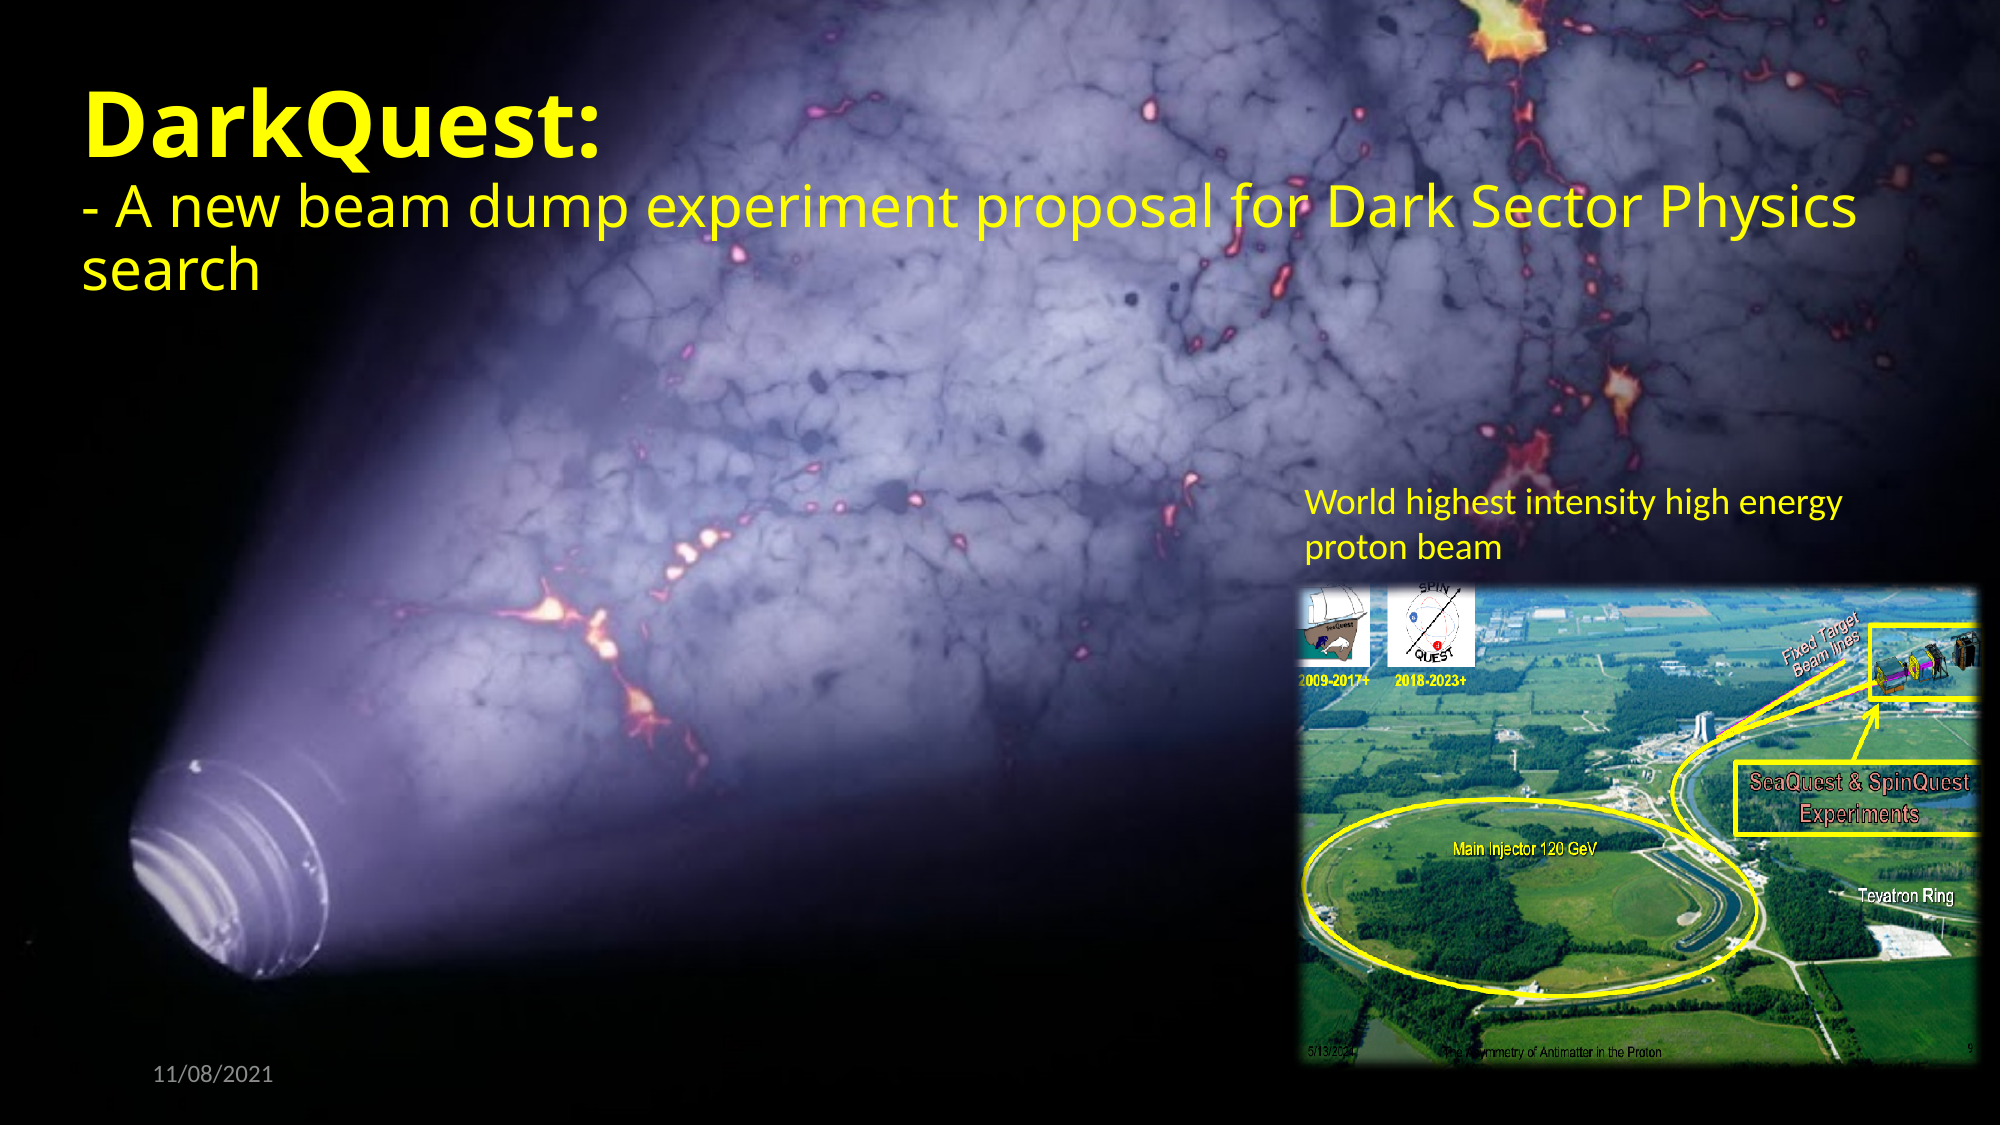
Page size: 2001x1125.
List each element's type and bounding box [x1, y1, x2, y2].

text_box [1289, 578, 1986, 1073]
picture [0, 0, 2000, 1125]
